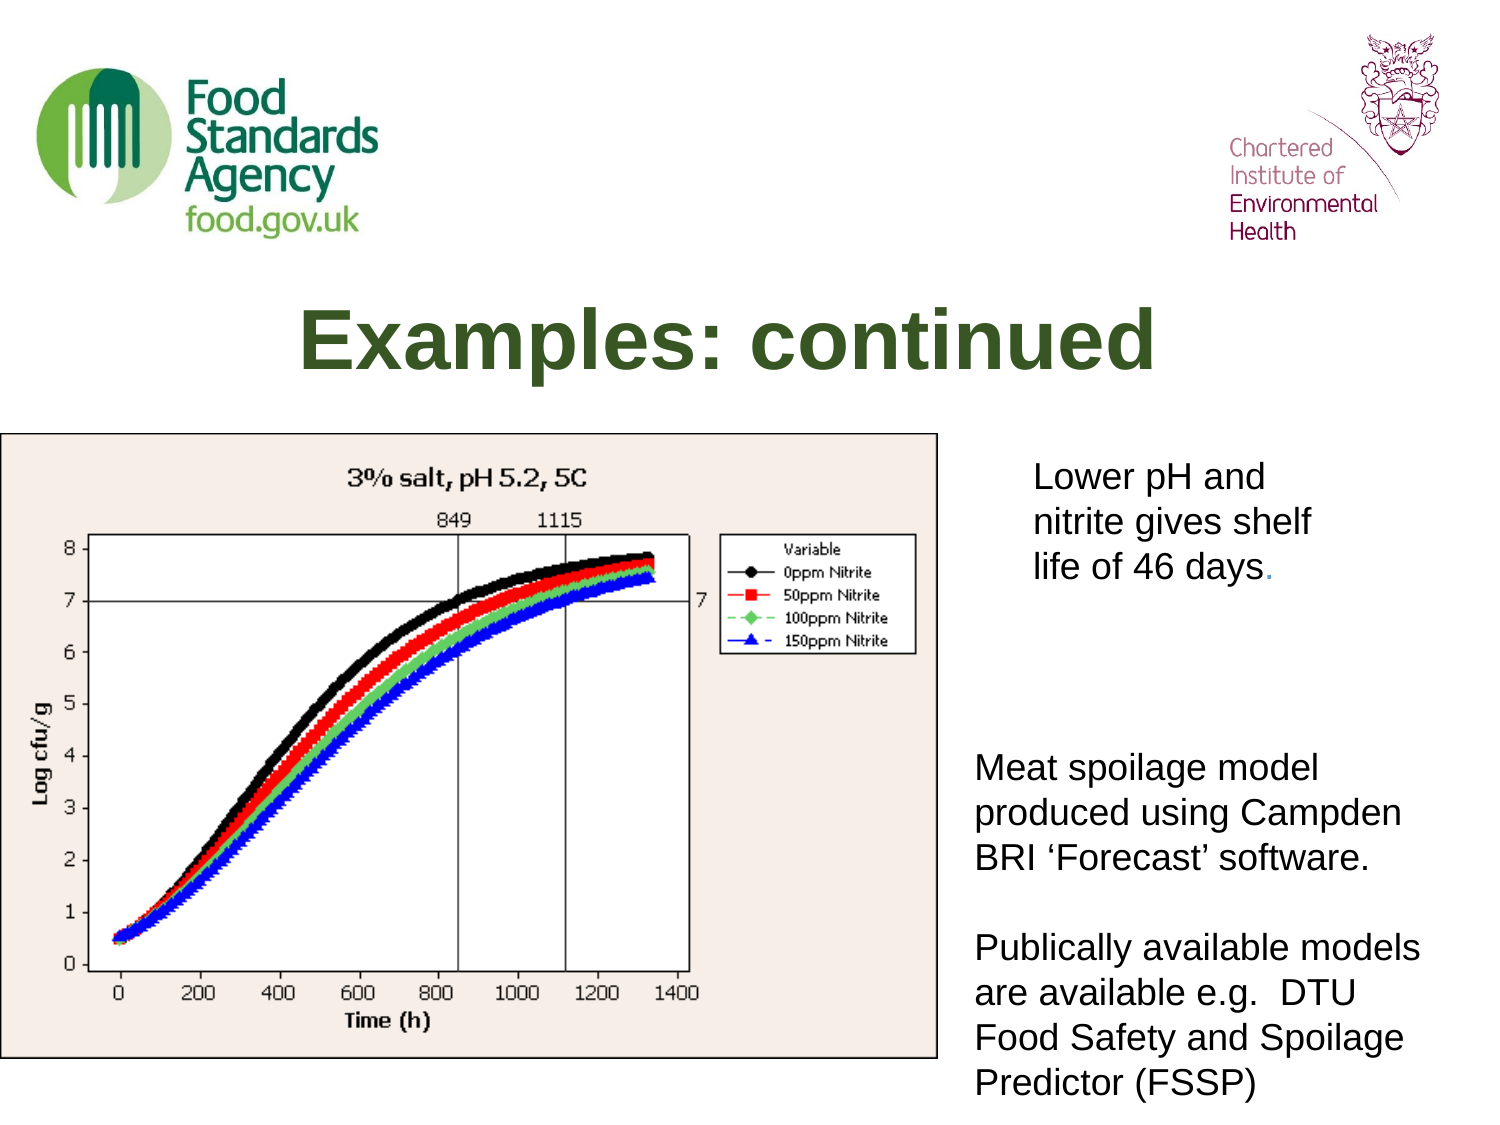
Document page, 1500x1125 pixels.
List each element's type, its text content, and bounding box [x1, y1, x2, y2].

picture [32, 66, 382, 241]
title Examples: continued [22, 265, 1436, 419]
text_box Lower pH and nitrite gives shelf life of 46 days. [1018, 444, 1343, 595]
picture [0, 433, 938, 1059]
text_box Meat spoilage model produced using Campden BRI ‘Forecast’ software. Publically available models are available e.g. DTU Food Safety and Spoilage Predictor (FSSP) [959, 735, 1437, 1110]
picture [1230, 33, 1439, 240]
